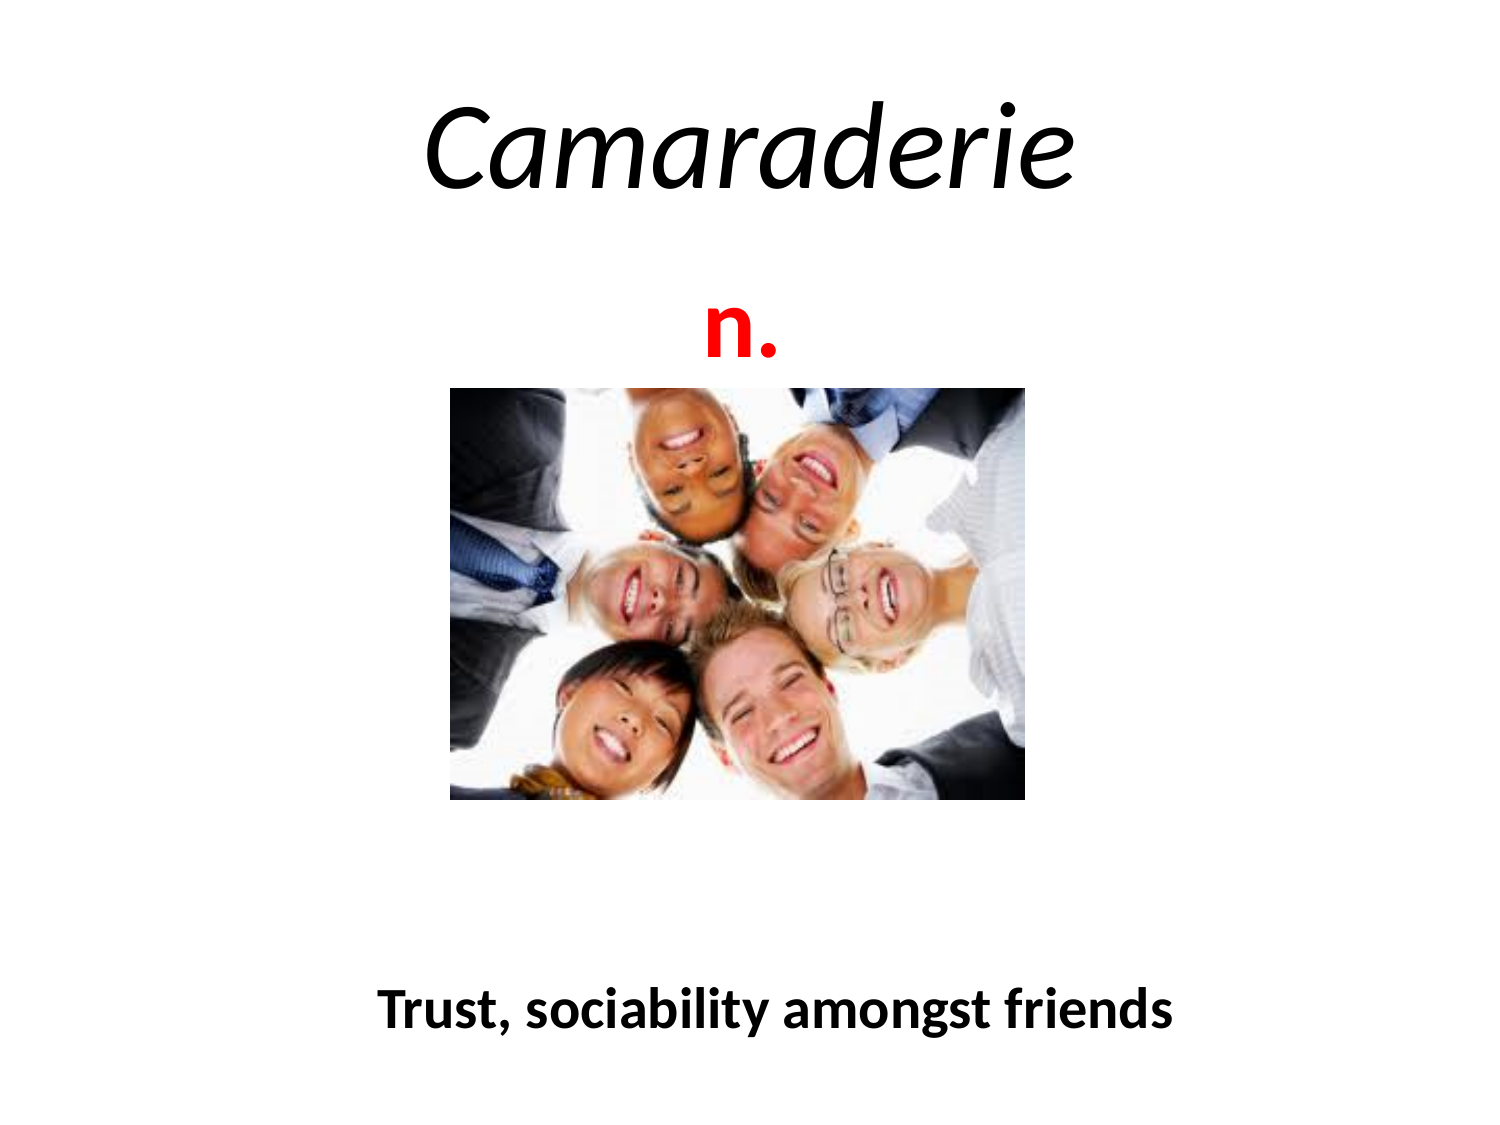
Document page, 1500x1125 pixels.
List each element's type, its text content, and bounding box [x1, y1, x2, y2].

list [449, 388, 1026, 801]
text_box Trust, sociability amongst friends [362, 962, 1288, 1048]
title Camaraderie [75, 45, 1425, 233]
text_box n. [687, 249, 875, 385]
